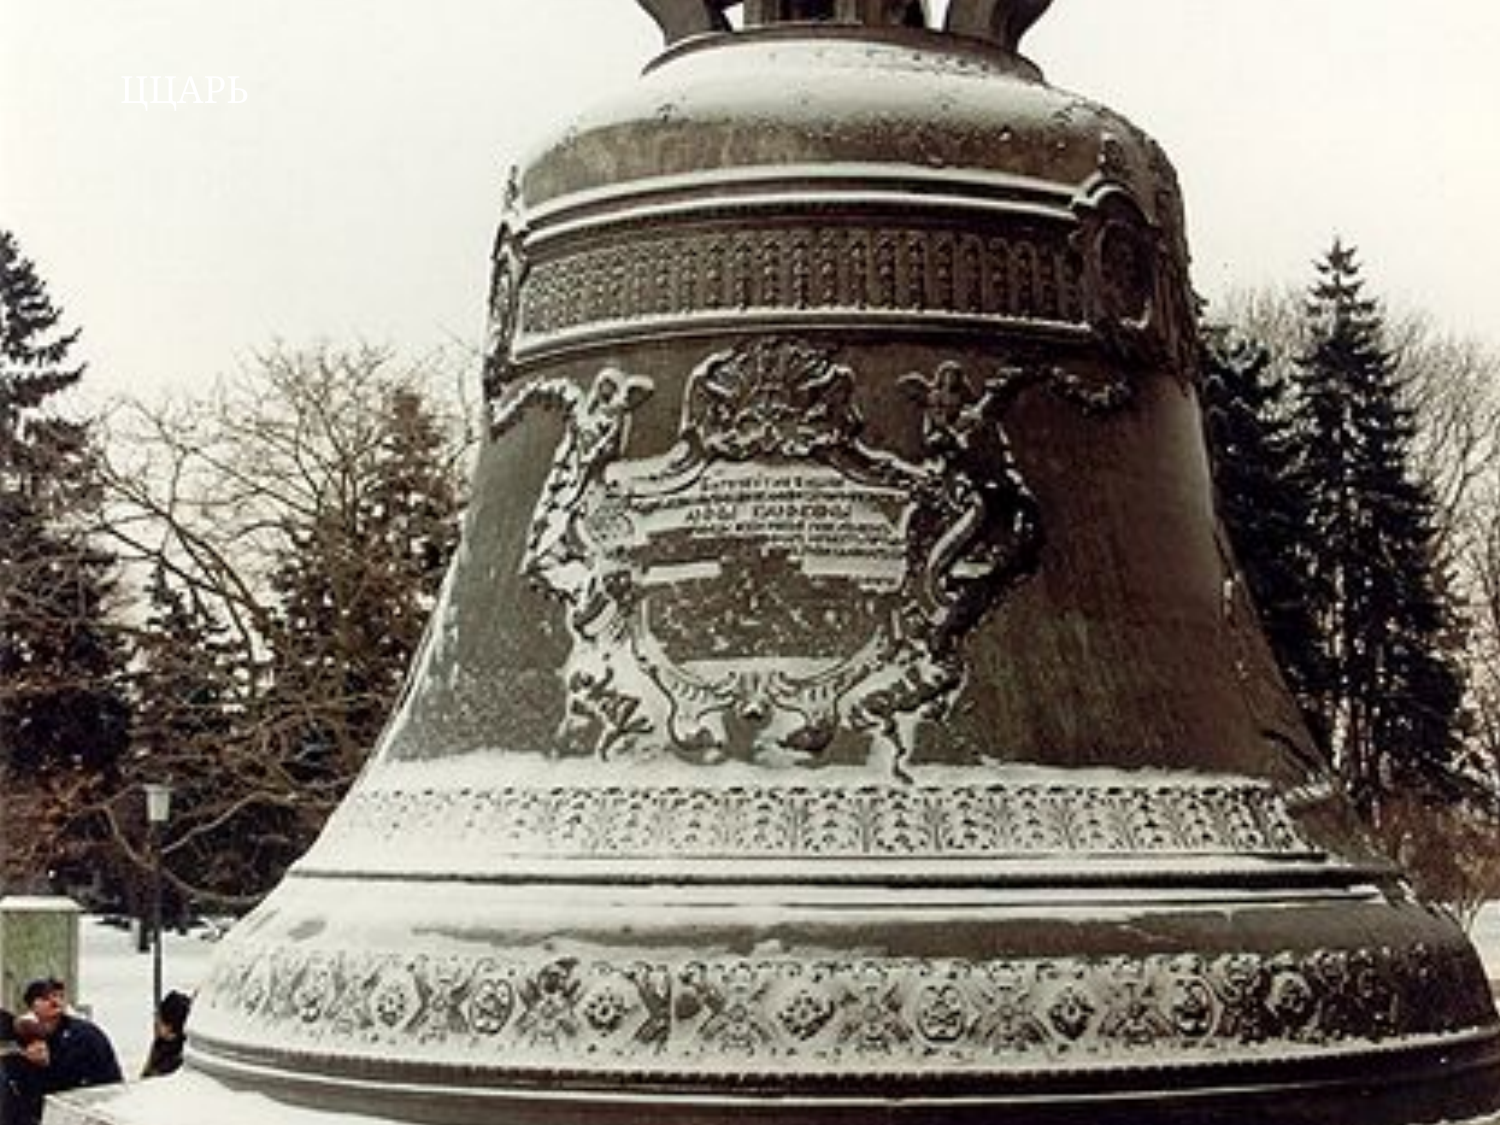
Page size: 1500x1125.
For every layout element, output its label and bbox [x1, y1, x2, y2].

list [1, 0, 1500, 1125]
